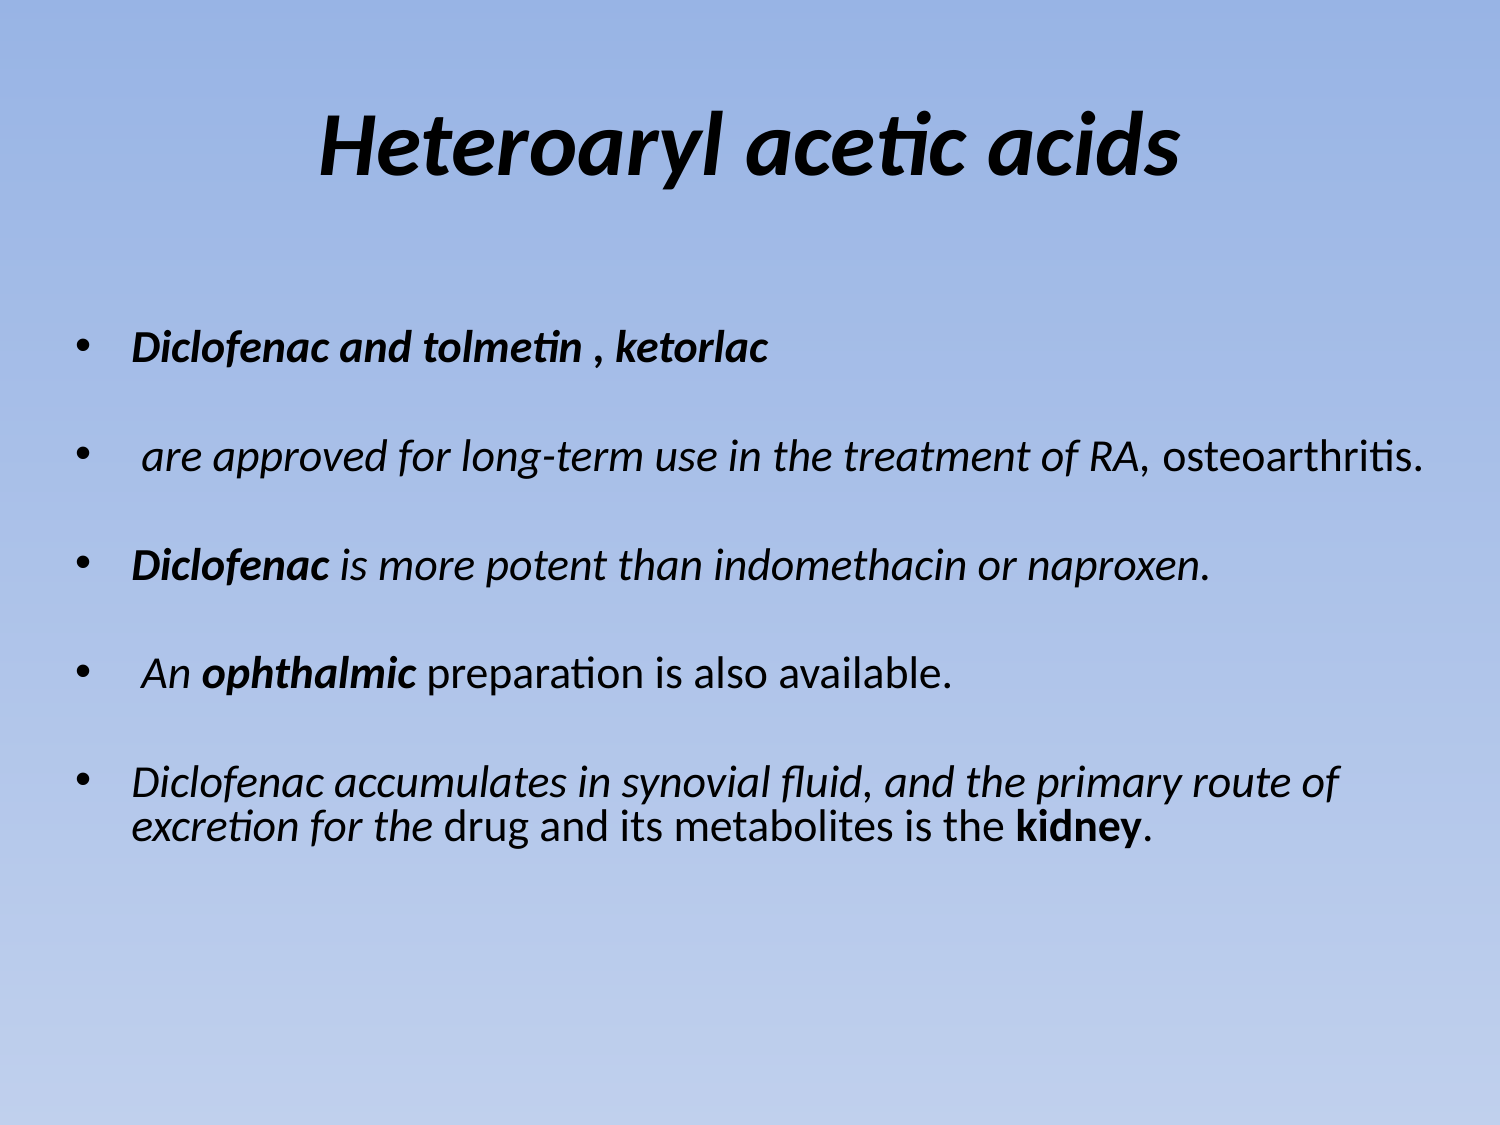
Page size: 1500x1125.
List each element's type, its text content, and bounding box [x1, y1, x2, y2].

list Diclofenac and tolmetin , ketorlac are approved for long-term use in the treatment of RA, osteoarthritis. Diclofenac is more potent than indomethacin or naproxen. An ophthalmic preparation is also available. Diclofenac accumulates in synovial fluid, and the primary route of excretion for the drug and its metabolites is the kidney. [74, 261, 1426, 1006]
title Heteroaryl acetic acids [74, 44, 1426, 234]
